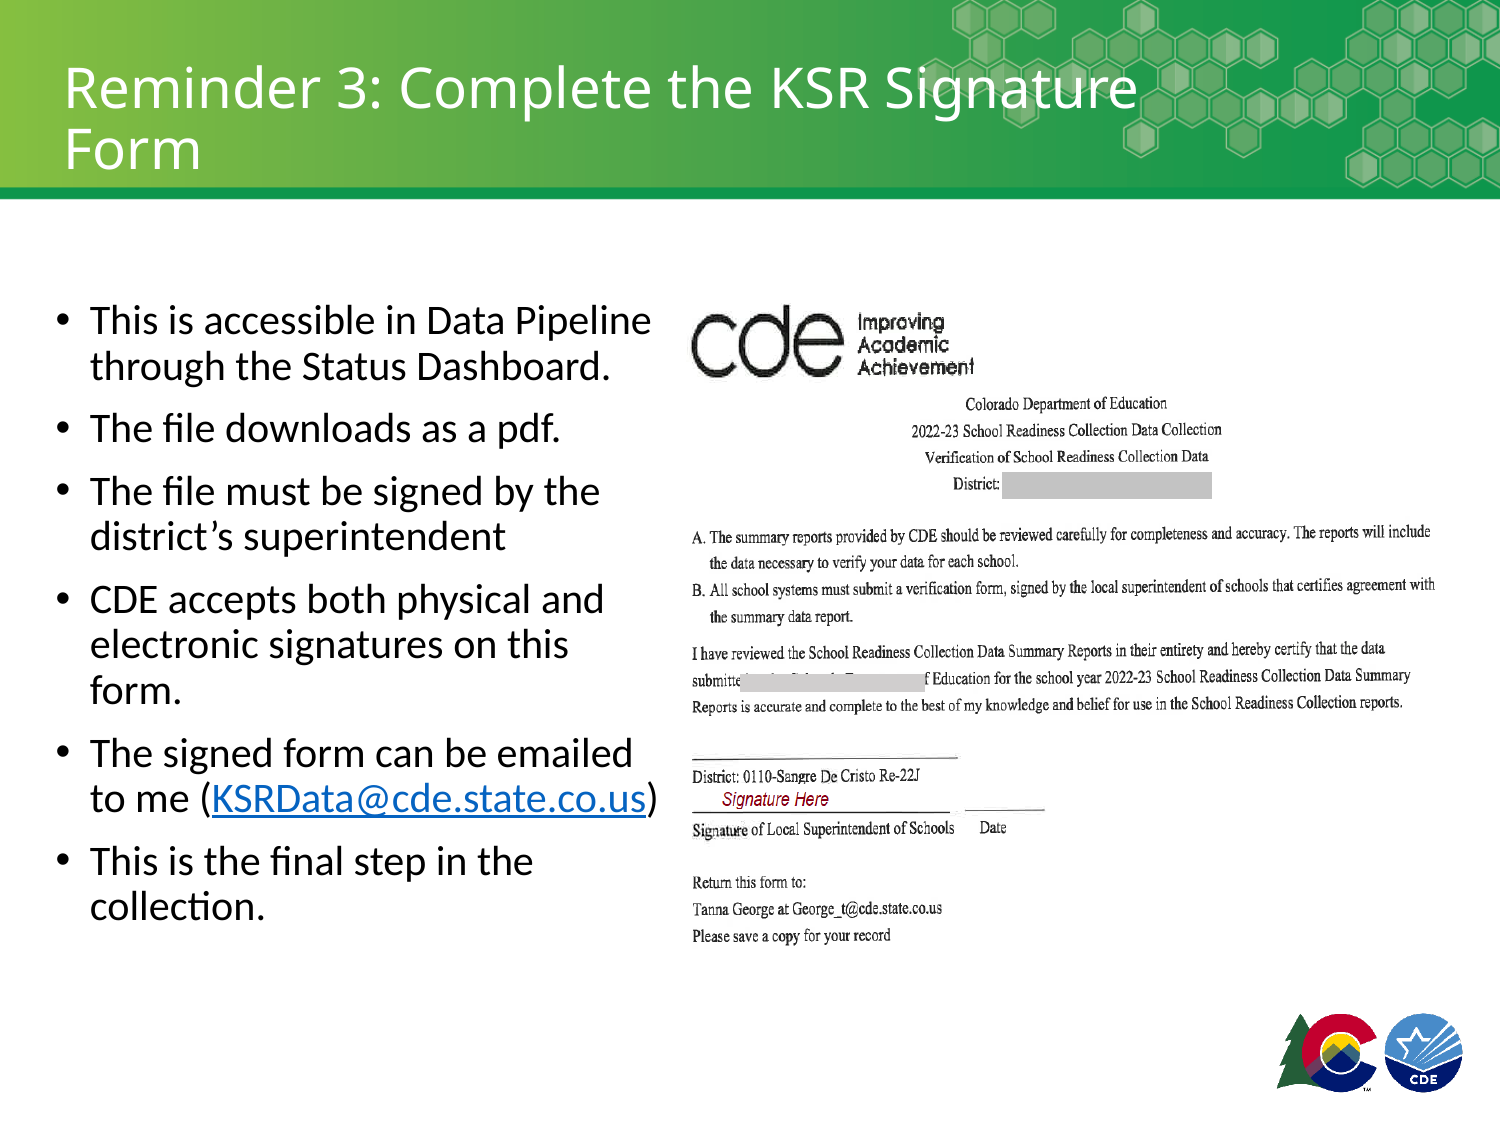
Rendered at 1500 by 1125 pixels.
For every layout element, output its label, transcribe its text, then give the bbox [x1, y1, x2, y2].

list This is accessible in Data Pipeline through the Status Dashboard. The file downloads as a pdf. The file must be signed by the district’s superintendent CDE accepts both physical and electronic signatures on this form. The signed form can be emailed to me (KSRData@cde.state.co.us) This is the final step in the collection. [55, 298, 661, 993]
title Reminder 3: Complete the KSR Signature Form [63, 59, 1148, 154]
picture [666, 295, 1445, 960]
picture [0, 0, 1500, 200]
picture [1275, 1012, 1463, 1093]
